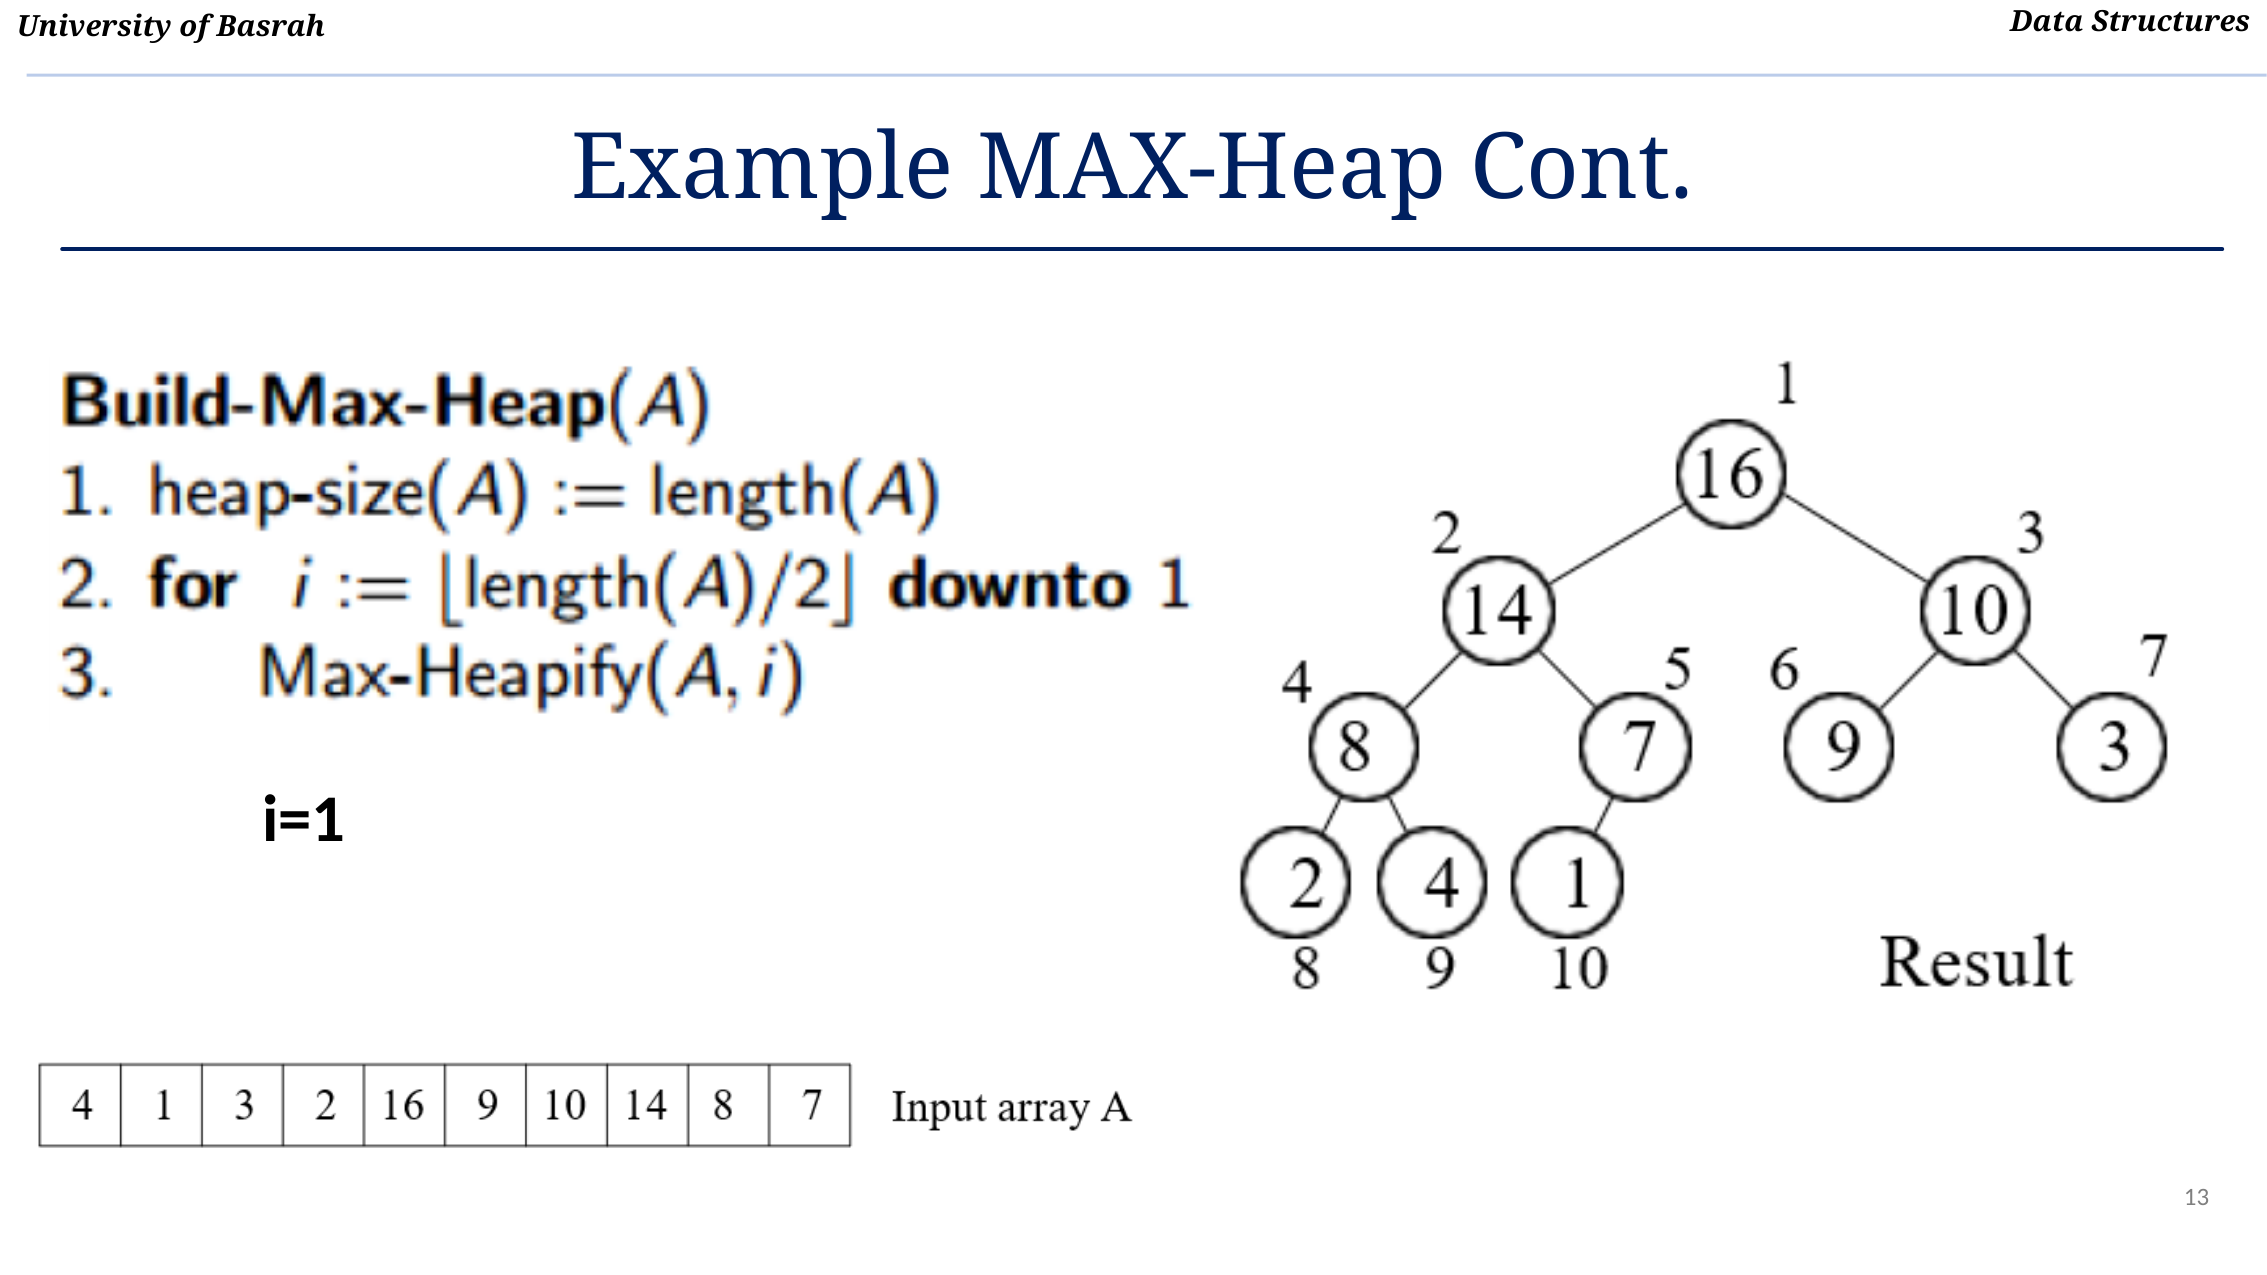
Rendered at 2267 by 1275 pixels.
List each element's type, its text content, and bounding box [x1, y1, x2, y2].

text_box i=1 [247, 767, 758, 863]
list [47, 357, 1207, 733]
title Example MAX-Heap Cont. [0, 75, 2267, 248]
picture [6, 1026, 1145, 1170]
picture [1223, 336, 2236, 1000]
